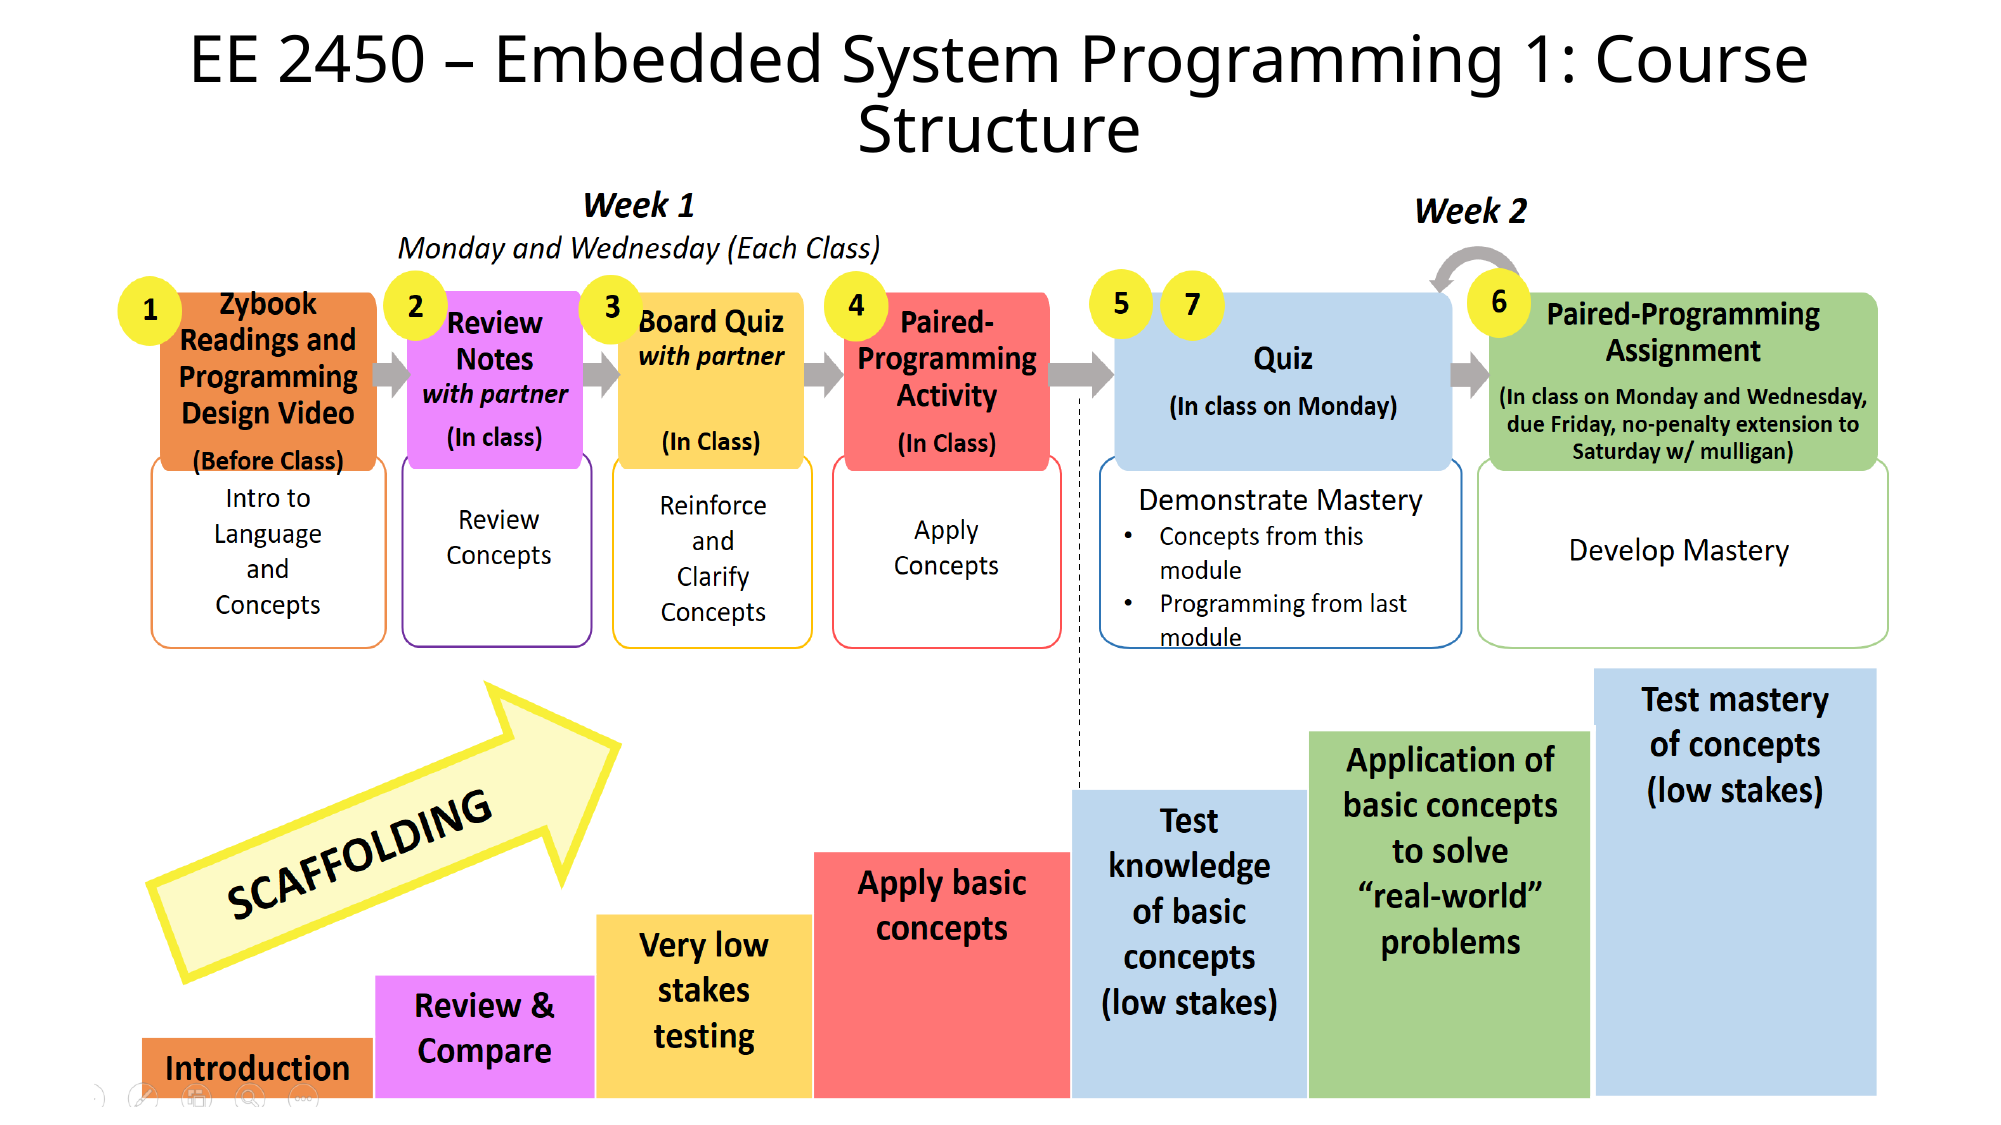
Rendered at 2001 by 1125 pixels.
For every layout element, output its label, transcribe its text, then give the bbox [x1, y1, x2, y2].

picture [94, 166, 1902, 1108]
text_box EE 2450 – Embedded System Programming 1: Course Structure [137, 17, 1863, 166]
